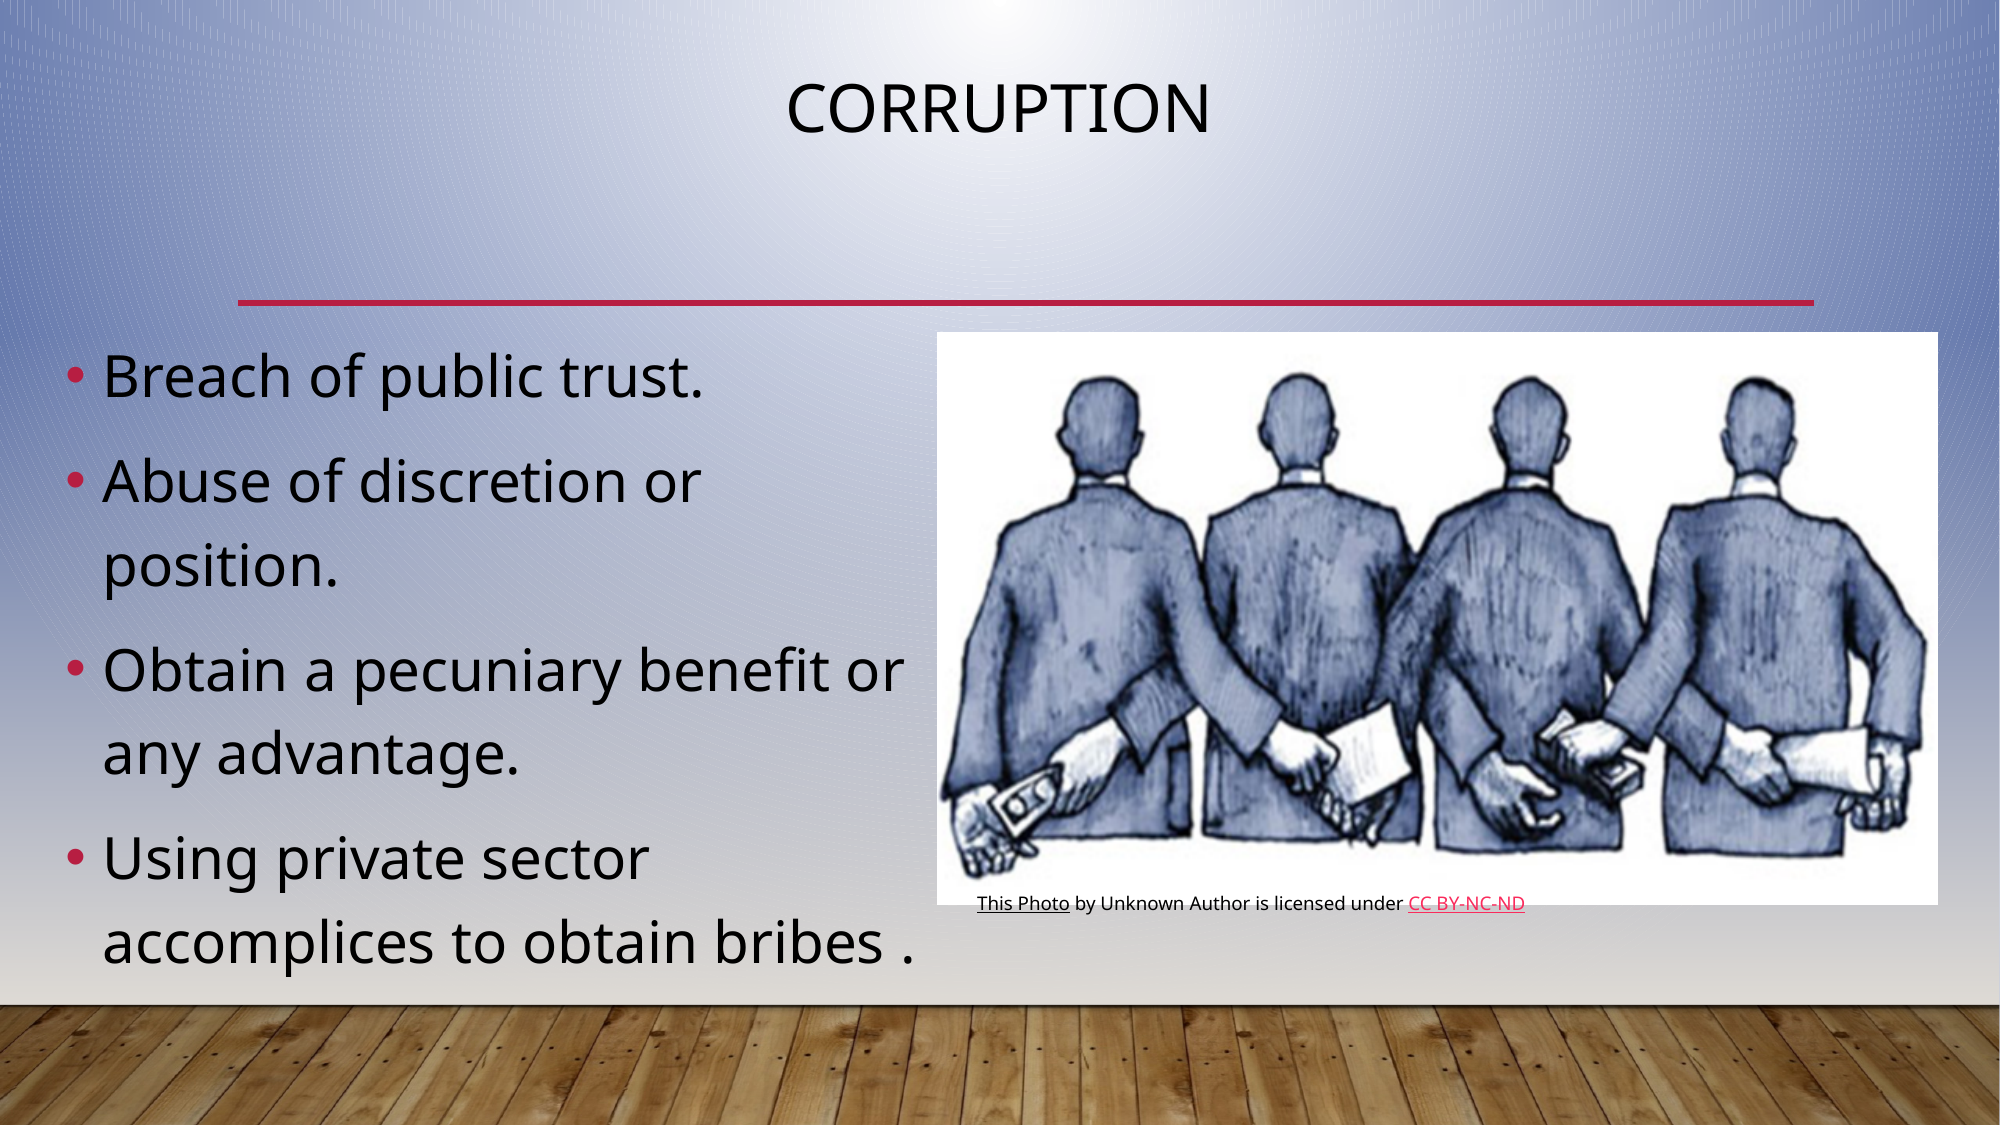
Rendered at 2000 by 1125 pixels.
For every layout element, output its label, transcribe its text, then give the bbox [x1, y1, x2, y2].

picture [0, 1005, 2000, 1125]
list Breach of public trust. Abuse of discretion or position. Obtain a pecuniary benefit or any advantage. Using private sector accomplices to obtain bribes . [50, 317, 957, 1006]
picture [936, 332, 1938, 905]
text_box This Photo by Unknown Author is licensed under CC BY-NC-ND [962, 884, 1963, 925]
title corruption [199, 67, 1800, 181]
